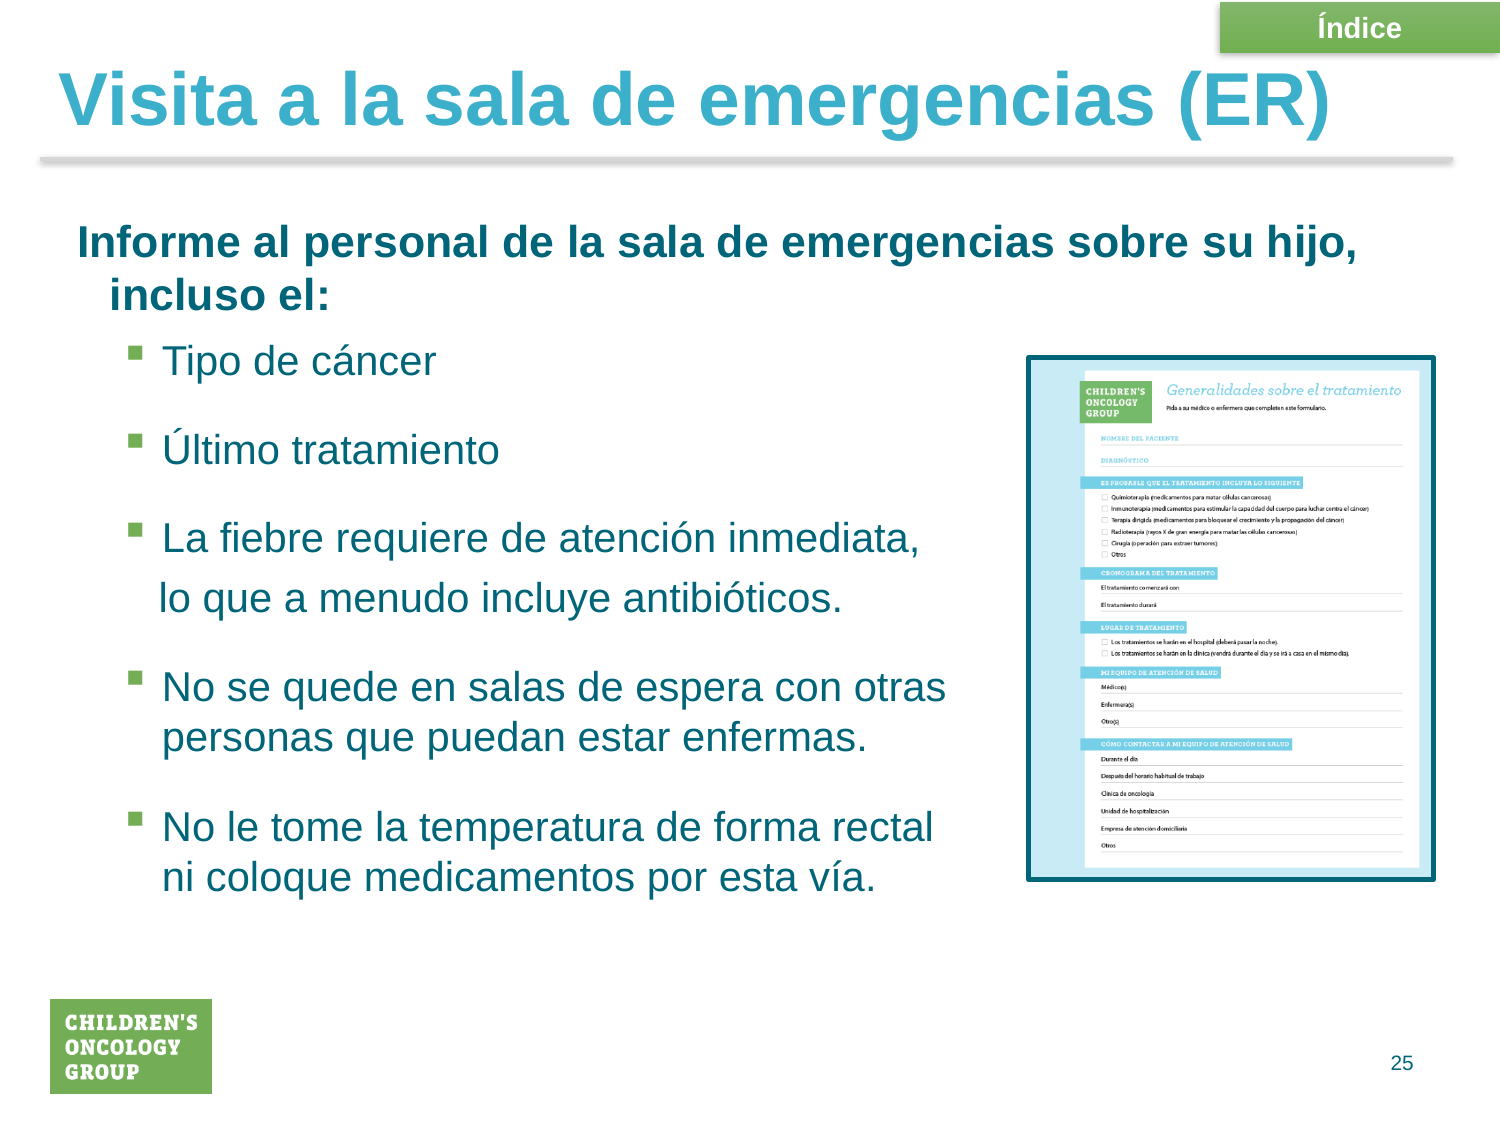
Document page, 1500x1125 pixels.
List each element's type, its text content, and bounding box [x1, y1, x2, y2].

text_box Índice [1220, 2, 1500, 53]
list Informe al personal de la sala de emergencias sobre su hijo, incluso el: [62, 204, 1432, 328]
text_box Tipo de cáncer Último tratamiento La fiebre requiere de atención inmediata, lo que a menudo incluye antibióticos. No se quede en salas de espera con otras personas que puedan estar enfermas. No le tome la temperatura de forma rectal ni coloque medicamentos por esta vía. [62, 326, 993, 961]
picture [50, 999, 212, 1094]
text_box Visita a la sala de emergencias (ER) [43, 53, 1450, 150]
picture [1030, 359, 1432, 878]
